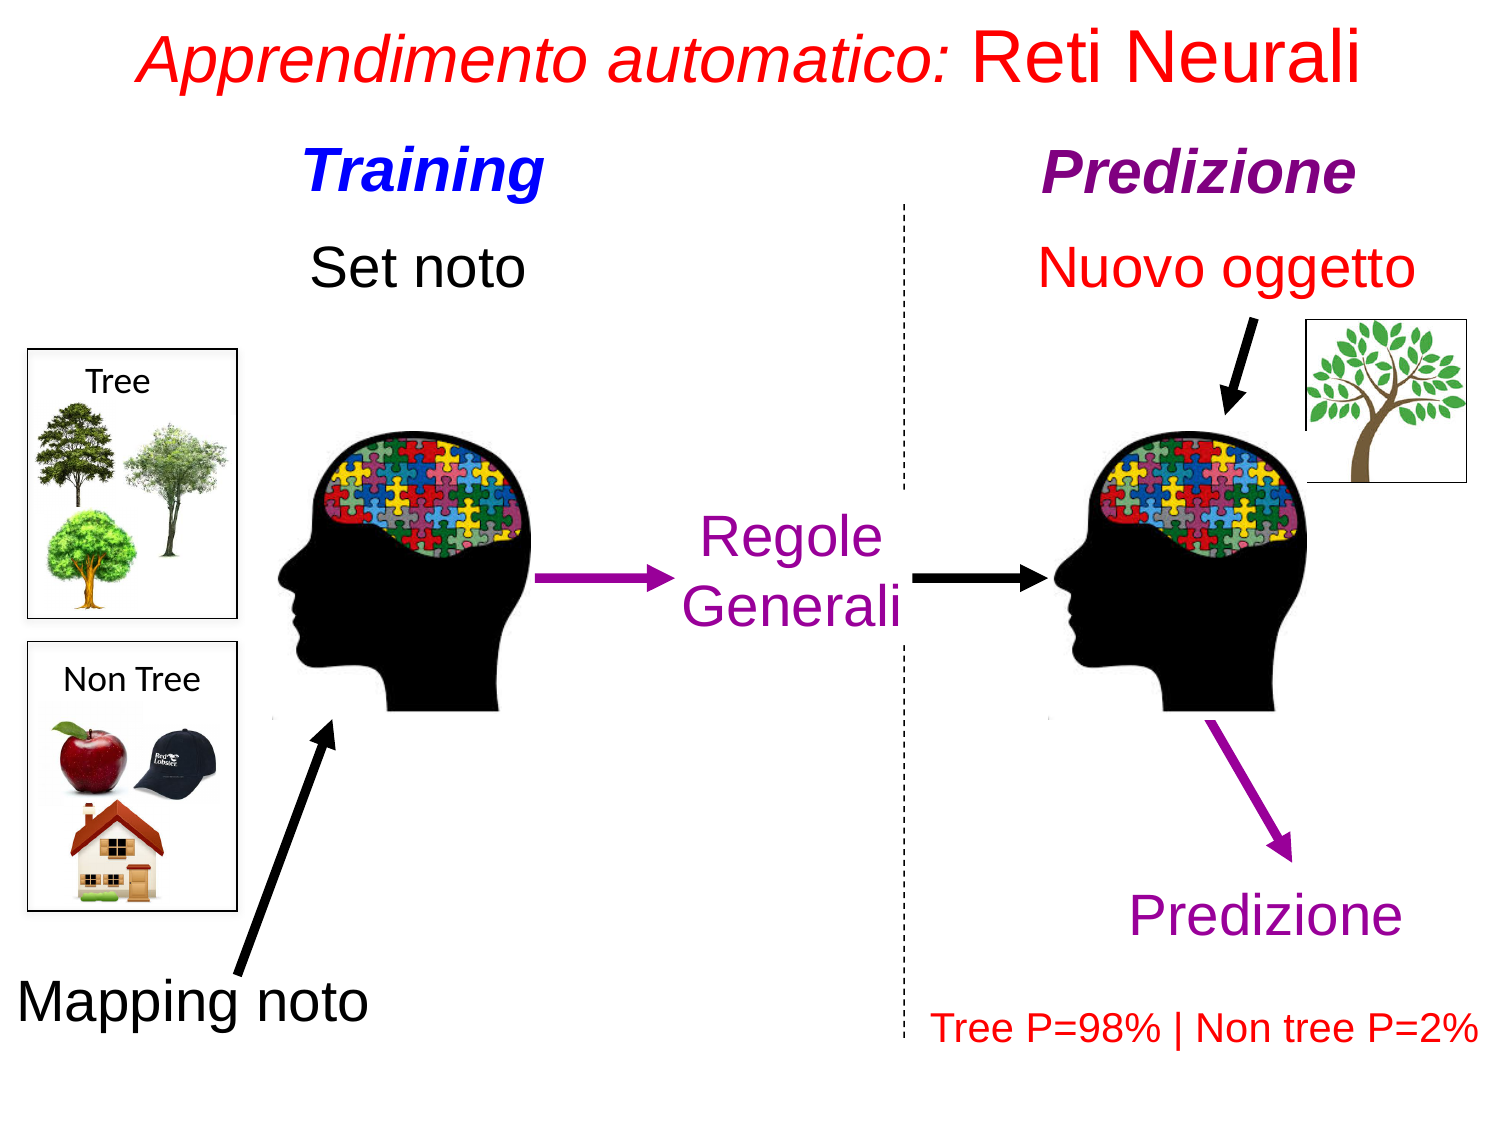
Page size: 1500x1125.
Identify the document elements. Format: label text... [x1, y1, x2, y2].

text_box [237, 728, 334, 976]
text_box [27, 641, 238, 911]
picture [272, 431, 531, 720]
text_box [27, 349, 70, 619]
text_box Nuovo oggetto [900, 221, 1432, 307]
text_box Tree P=98% | Non tree P=2% [915, 993, 1495, 1058]
text_box Tree [70, 349, 167, 409]
picture [1047, 319, 1467, 720]
text_box Set noto [294, 221, 543, 307]
picture [38, 701, 220, 904]
text_box [1222, 318, 1255, 416]
text_box [912, 571, 1042, 585]
text_box [138, 567, 238, 619]
text_box [121, 349, 238, 415]
text_box [1214, 728, 1293, 863]
text_box Non Tree [48, 647, 217, 707]
text_box Apprendimento automatico: Reti Neurali [0, 0, 1500, 105]
picture [34, 400, 236, 612]
text_box Predizione [1113, 870, 1420, 955]
text_box Training [112, 121, 734, 212]
text_box Mapping noto [1, 955, 386, 1041]
text_box Regole Generali [659, 490, 925, 646]
text_box Predizione [899, 123, 1500, 214]
text_box [536, 571, 676, 585]
